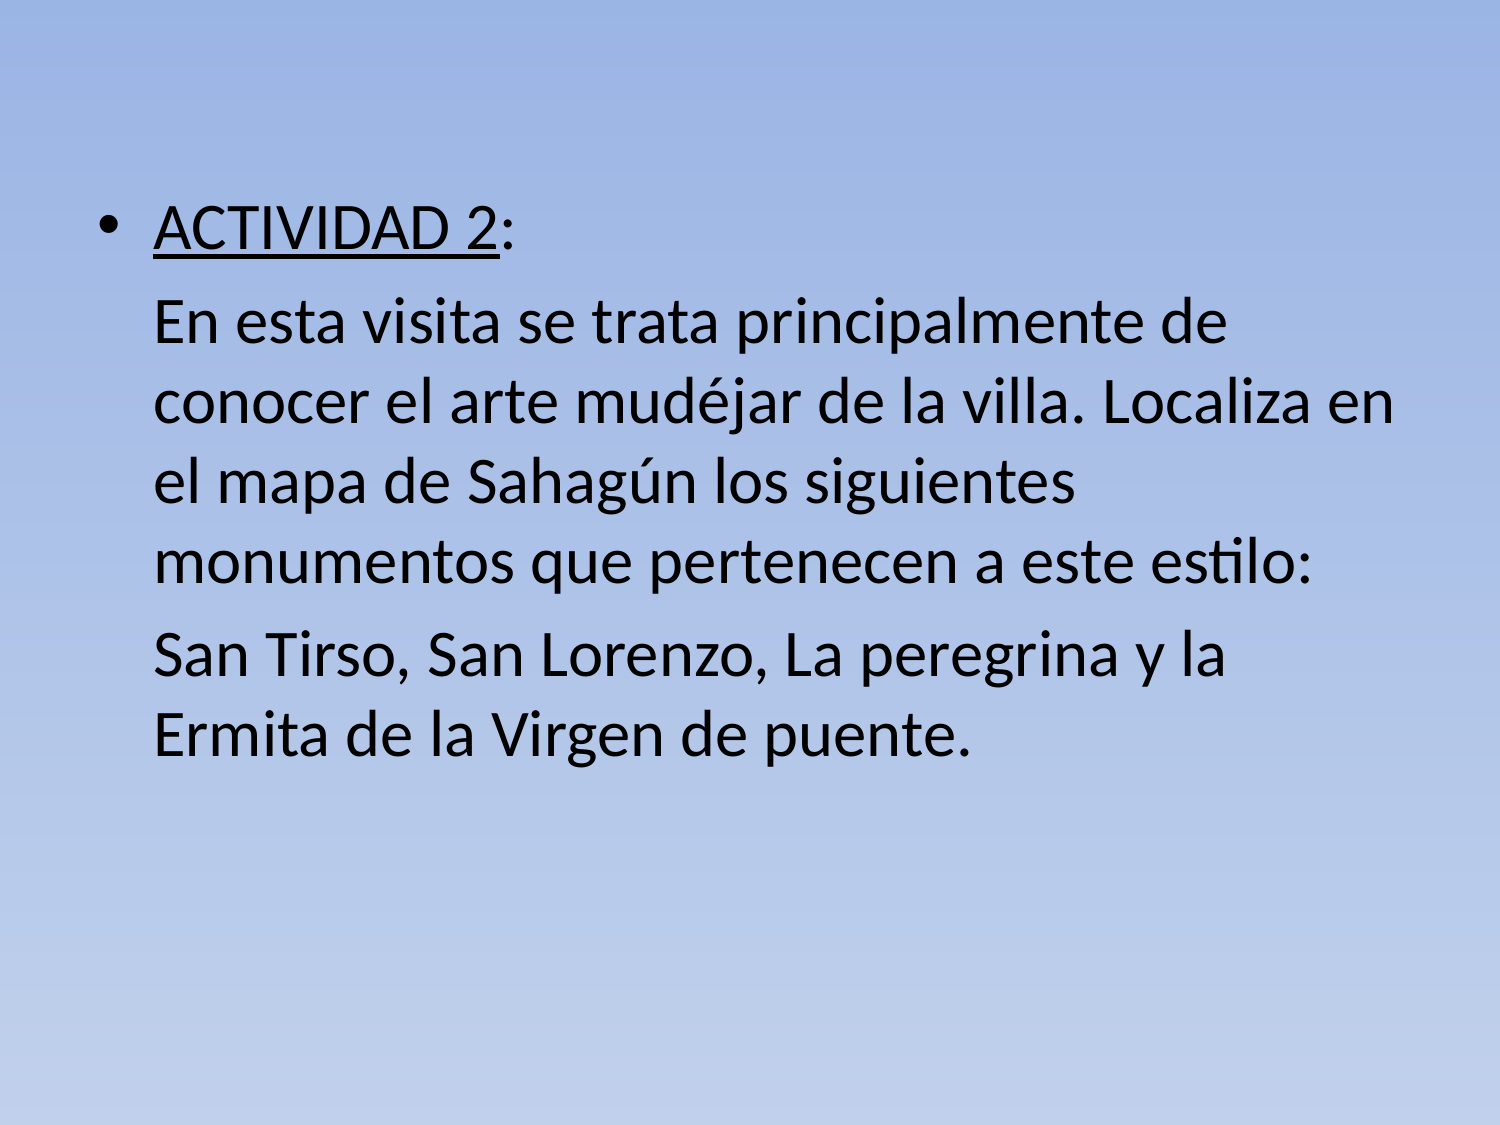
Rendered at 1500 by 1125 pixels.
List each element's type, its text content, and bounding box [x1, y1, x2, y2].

list ACTIVIDAD 2: En esta visita se trata principalmente de conocer el arte mudéjar de la villa. Localiza en el mapa de Sahagún los siguientes monumentos que pertenecen a este estilo: San Tirso, San Lorenzo, La peregrina y la Ermita de la Virgen de puente. [81, 175, 1433, 947]
